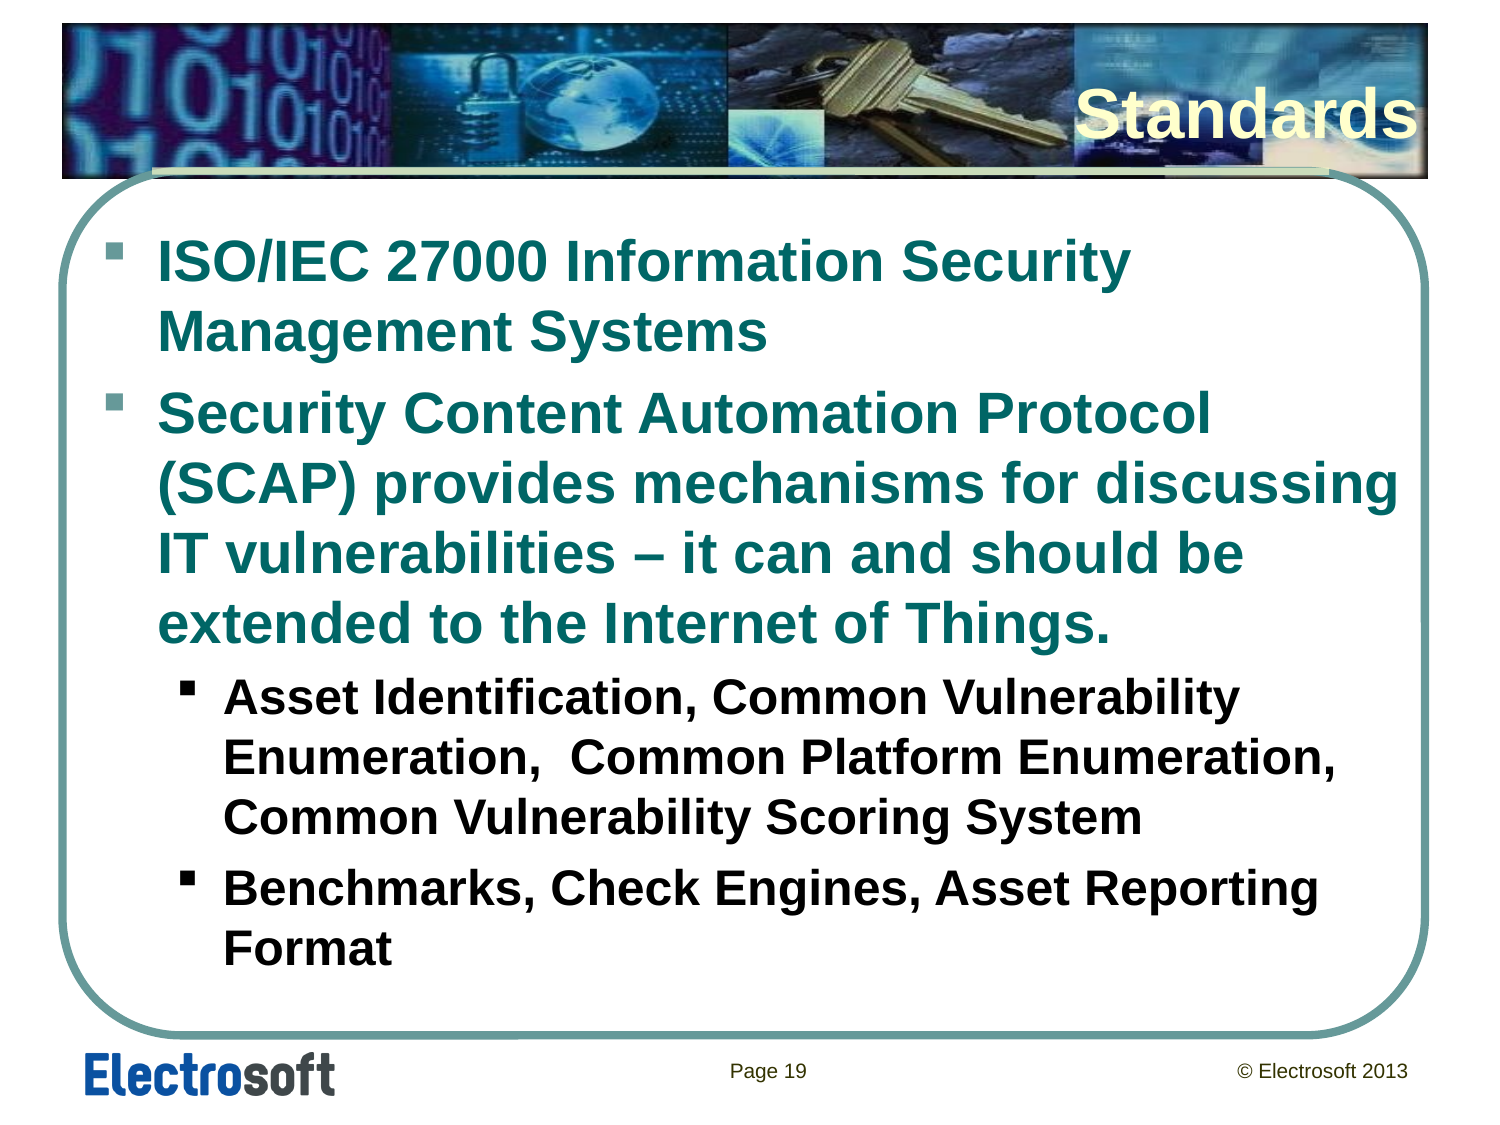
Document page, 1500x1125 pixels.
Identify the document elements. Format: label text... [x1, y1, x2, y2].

picture [83, 1052, 336, 1097]
picture [62, 23, 1428, 179]
title Standards [108, 35, 1436, 186]
list ISO/IEC 27000 Information Security Management Systems Security Content Automation Protocol (SCAP) provides mechanisms for discussing IT vulnerabilities – it can and should be extended to the Internet of Things. Asset Identification, Common Vulnerability Enumeration, Common Platform Enumeration, Common Vulnerability Scoring System Benchmarks, Check Engines, Asset Reporting Format [85, 216, 1436, 1031]
